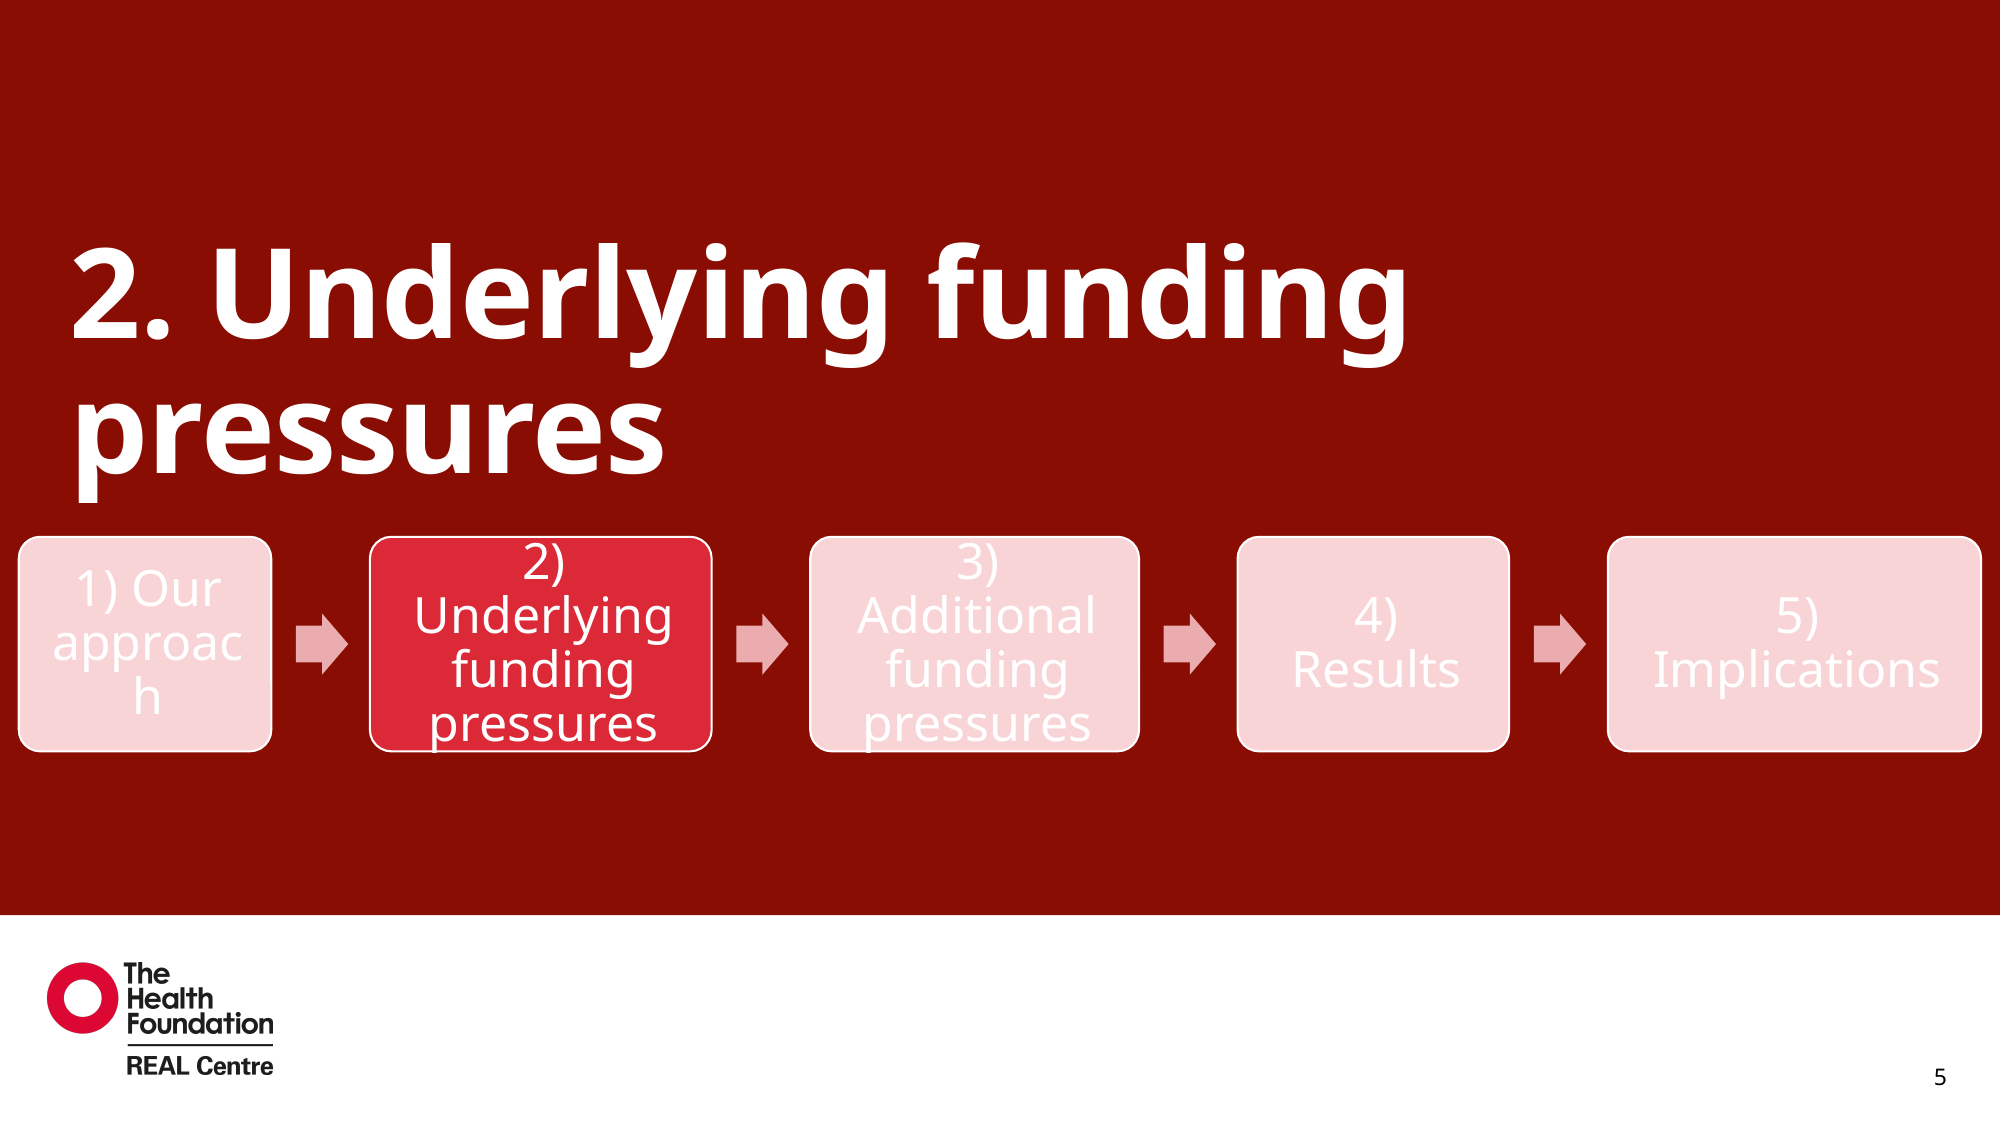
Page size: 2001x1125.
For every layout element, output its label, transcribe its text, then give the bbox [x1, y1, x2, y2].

picture [47, 962, 273, 1075]
slide_number 5 [1887, 1062, 1947, 1093]
title 2. Underlying funding pressures [69, 230, 2000, 379]
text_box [16, 394, 1983, 895]
